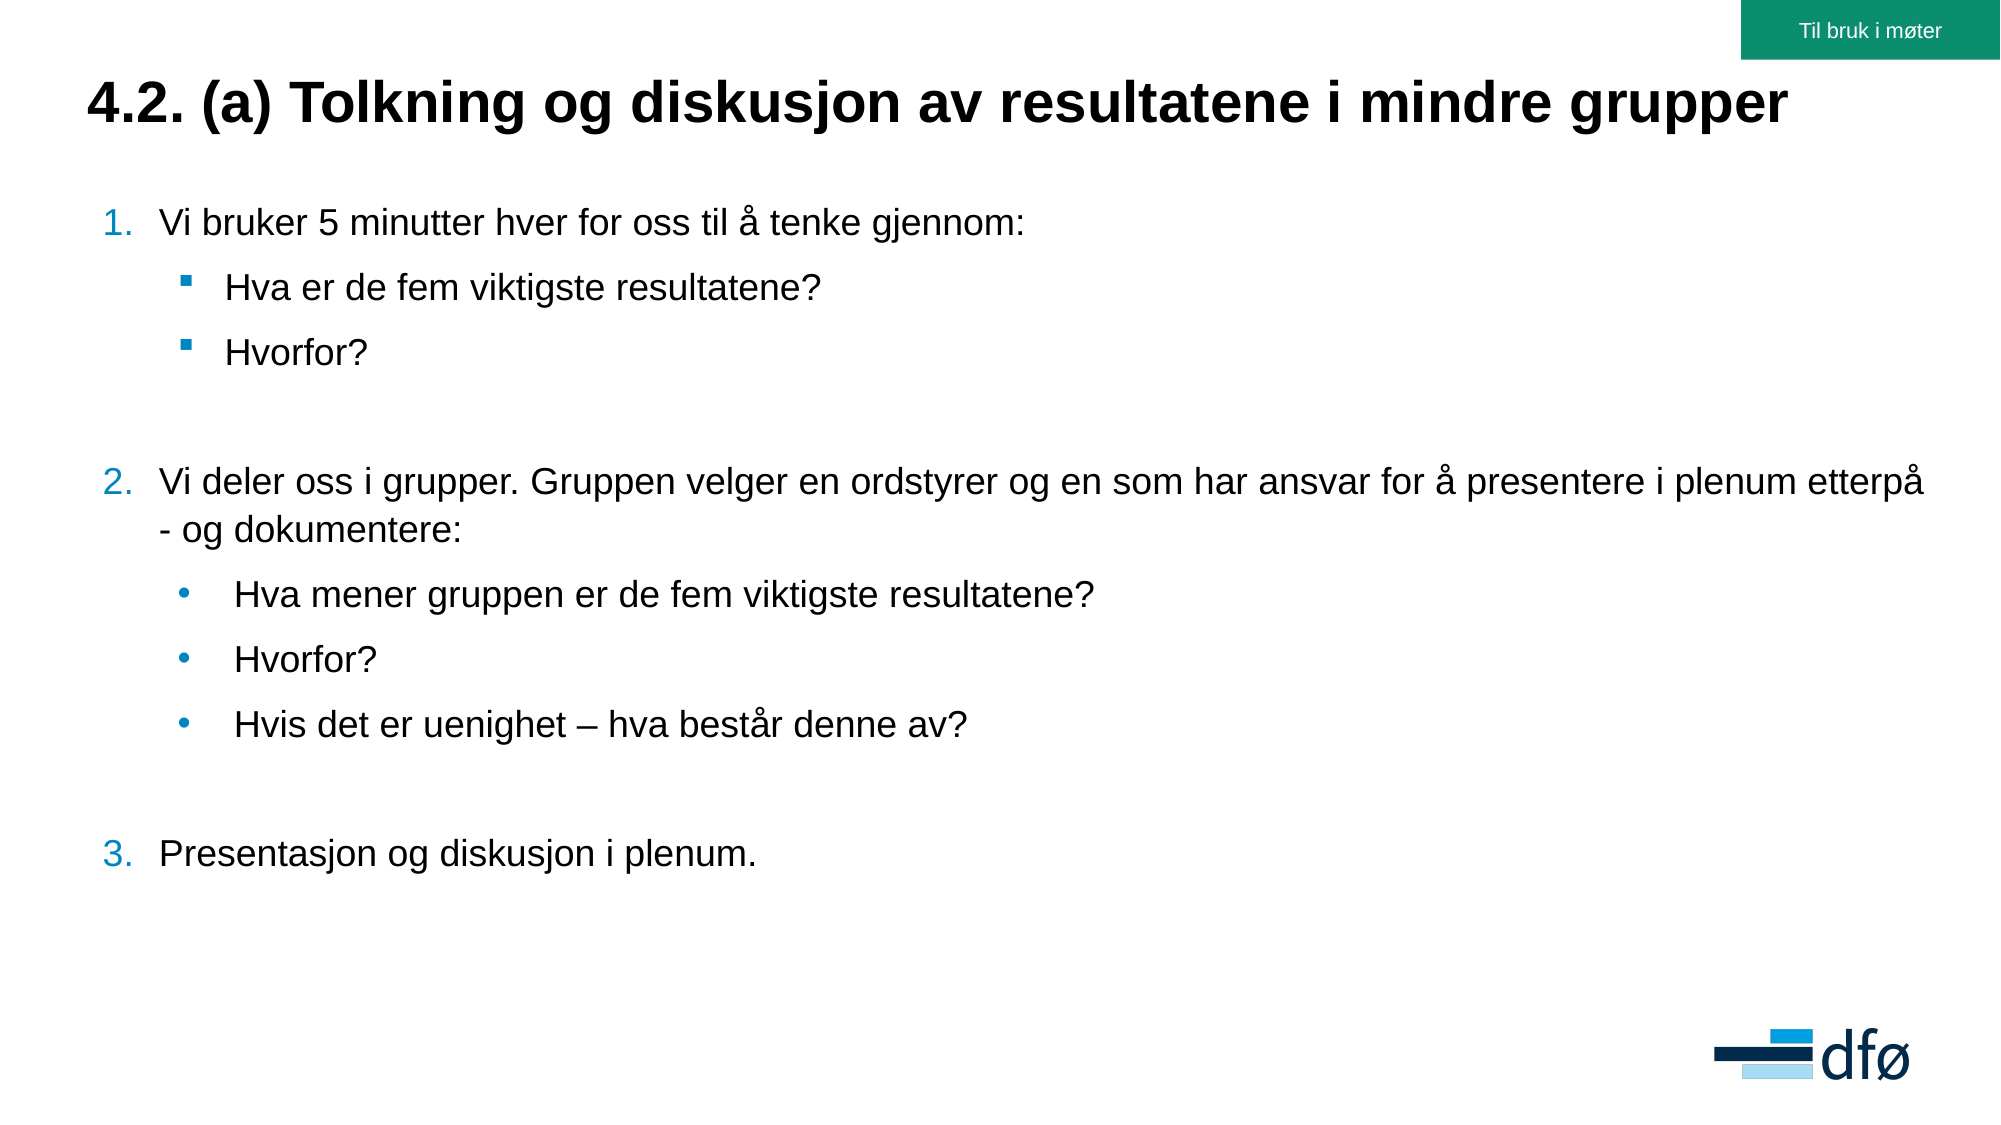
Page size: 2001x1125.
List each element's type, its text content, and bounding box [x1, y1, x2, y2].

text_box Vi bruker 5 minutter hver for oss til å tenke gjennom: Hva er de fem viktigste resultatene? Hvorfor? Vi deler oss i grupper. Gruppen velger en ordstyrer og en som har ansvar for å presentere i plenum etterpå - og dokumentere: Hva mener gruppen er de fem viktigste resultatene? Hvorfor? Hvis det er uenighet – hva består denne av? Presentasjon og diskusjon i plenum. [87, 187, 1946, 882]
text_box Til bruk i møter [1740, 0, 2000, 61]
picture [1714, 1028, 1918, 1085]
title 4.2. (a) Tolkning og diskusjon av resultatene i mindre grupper [87, 72, 2000, 188]
